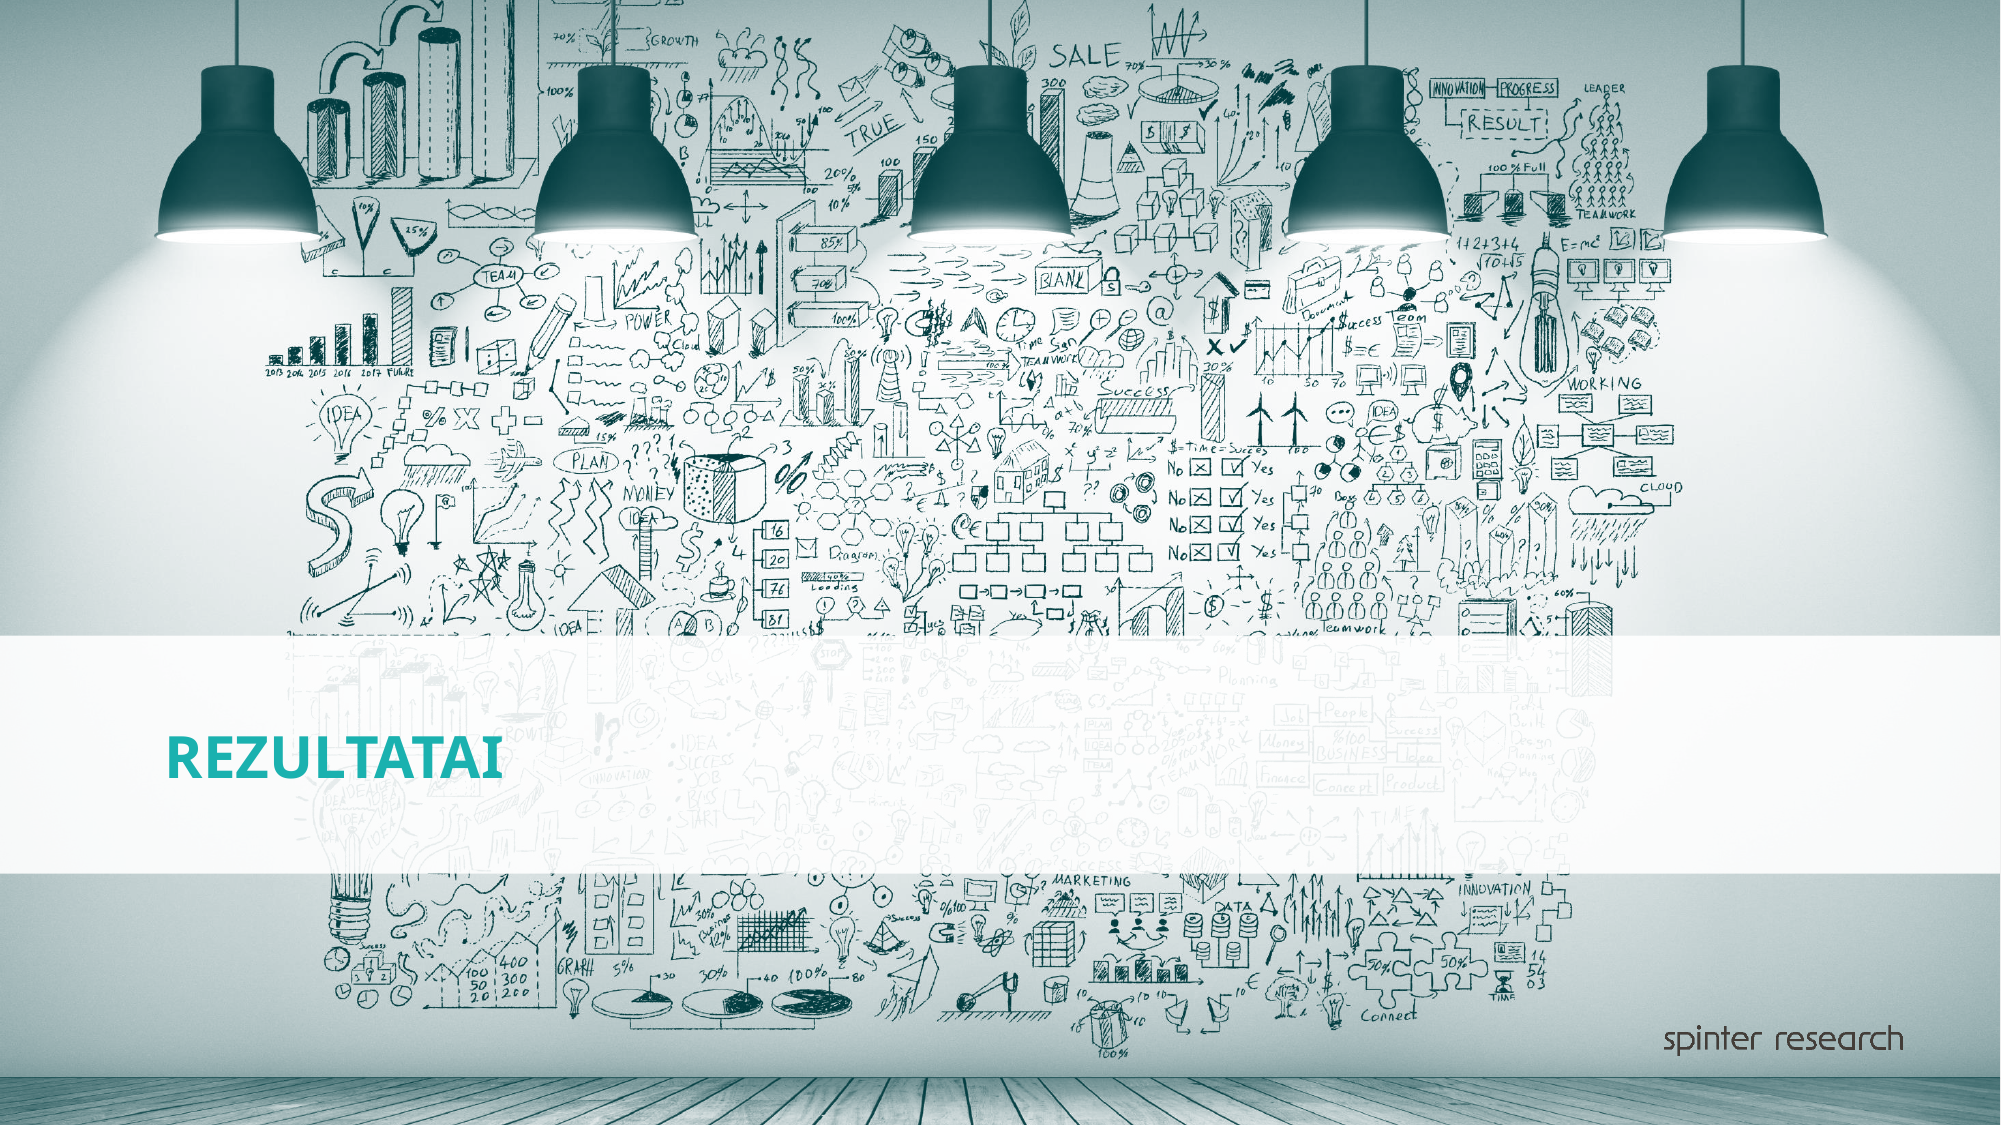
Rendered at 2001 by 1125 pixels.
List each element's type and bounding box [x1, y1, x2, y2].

picture [1658, 1020, 1908, 1059]
